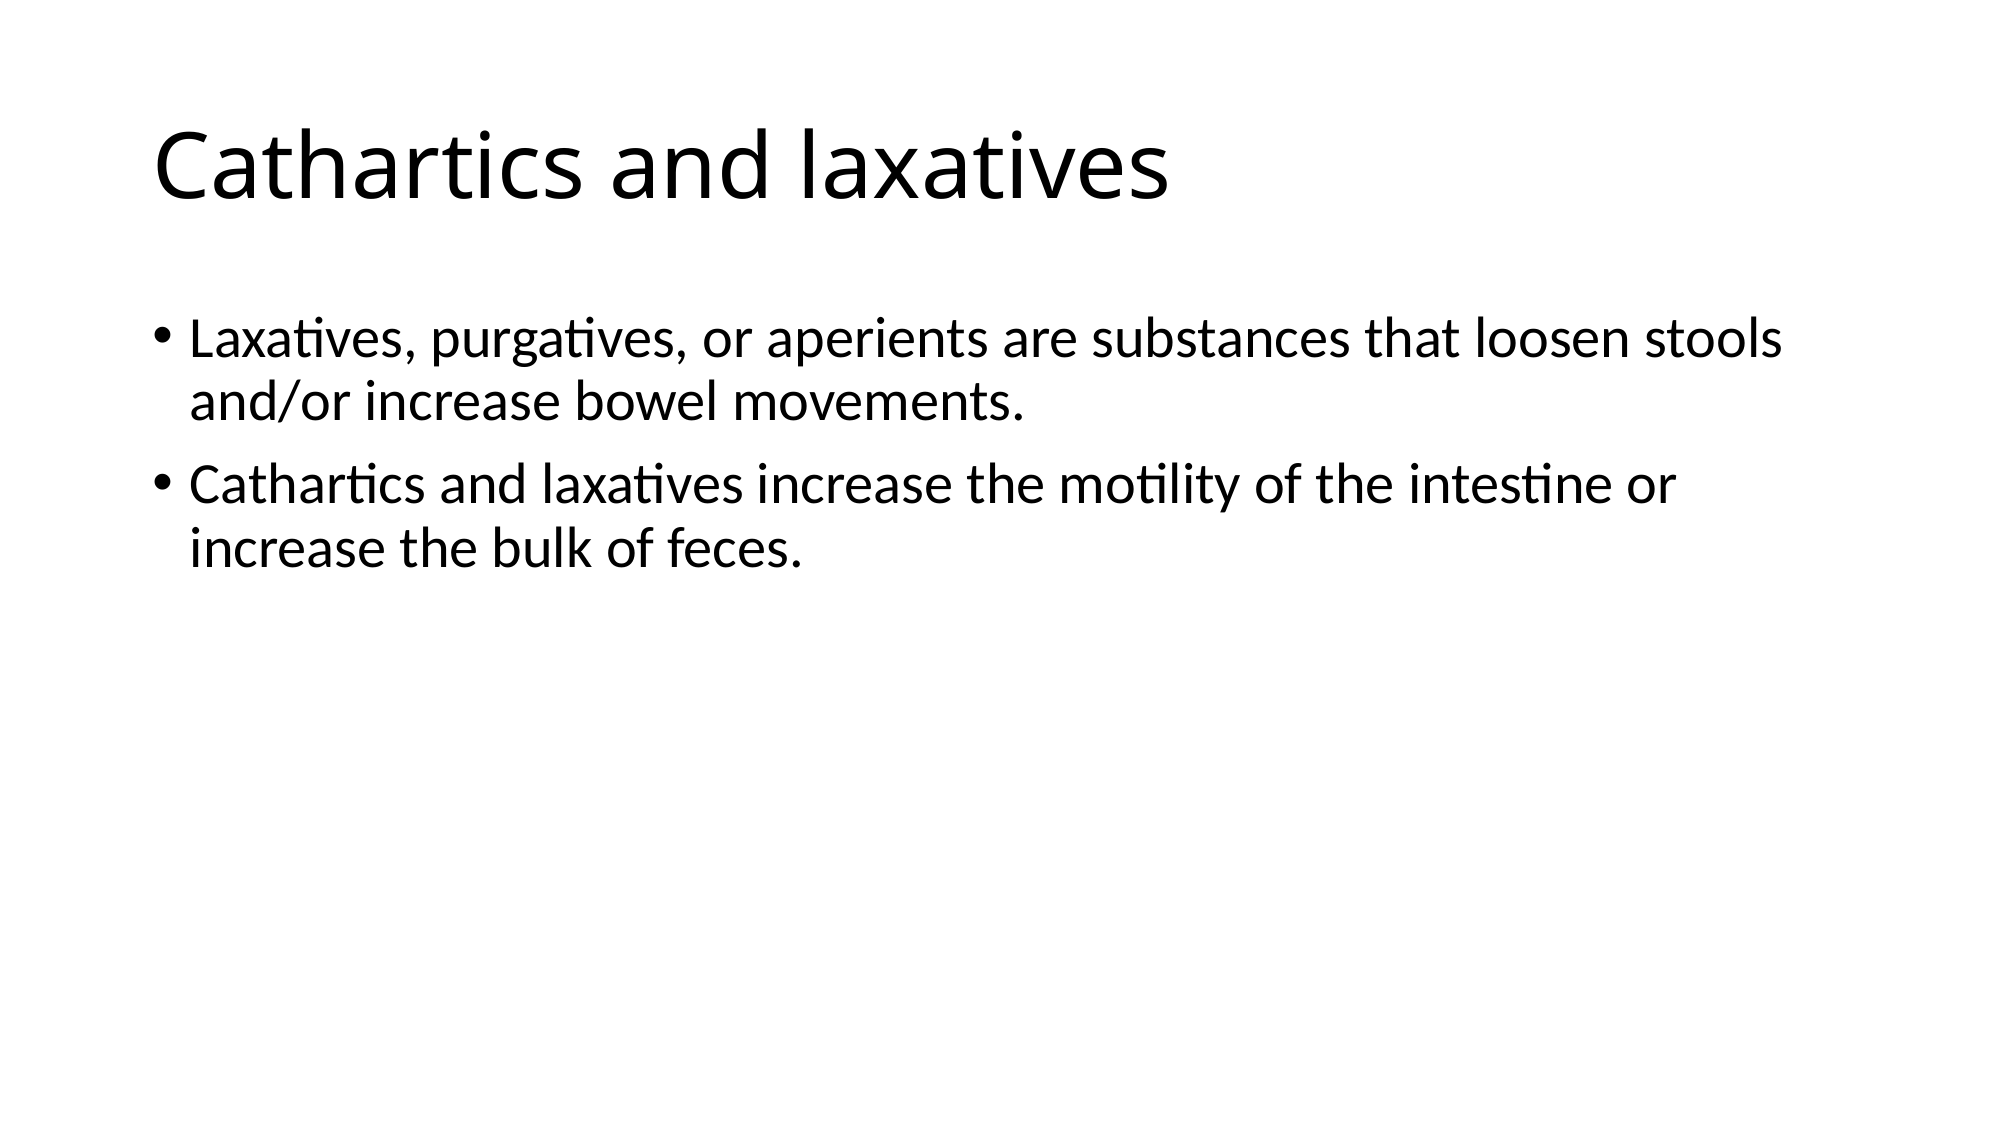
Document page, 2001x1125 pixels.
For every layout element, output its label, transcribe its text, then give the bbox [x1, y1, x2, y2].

title Cathartics and laxatives [137, 59, 1863, 278]
list Laxatives, purgatives, or aperients are substances that loosen stools and/or increase bowel movements. Cathartics and laxatives increase the motility of the intestine or increase the bulk of feces. [137, 299, 1863, 1014]
